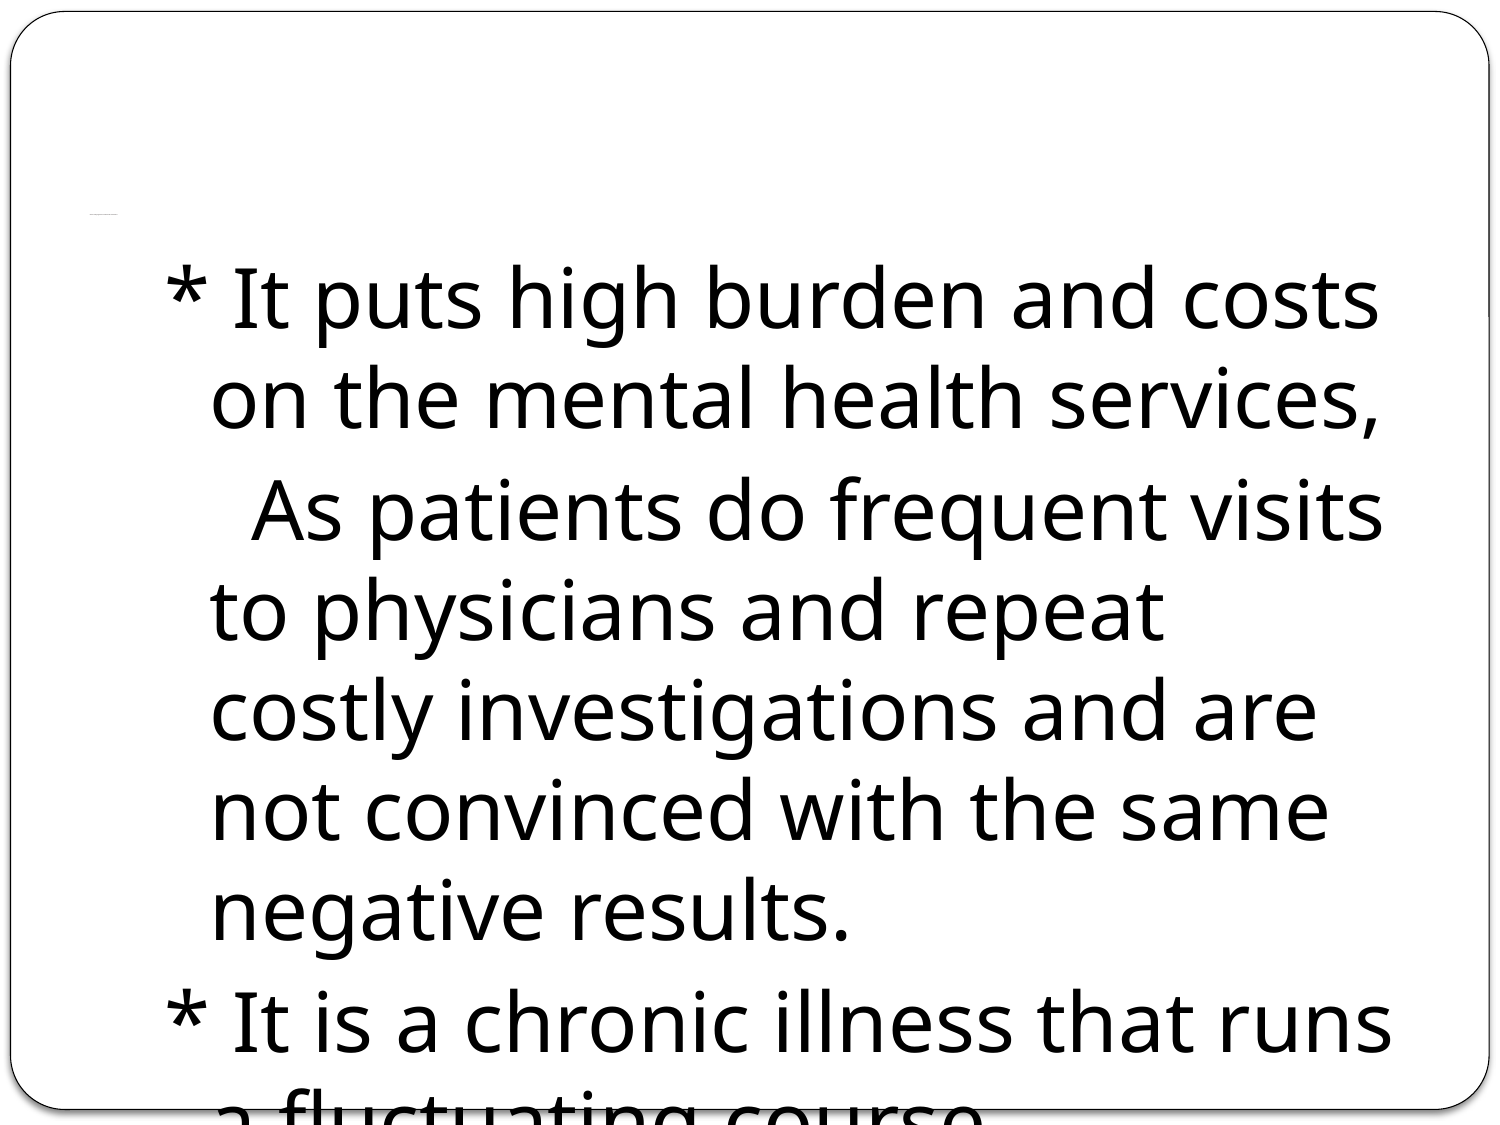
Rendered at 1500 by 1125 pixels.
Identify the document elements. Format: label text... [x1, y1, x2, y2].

title Course and prognosis of Somatization Disorder [75, 187, 1425, 233]
list * It puts high burden and costs on the mental health services, As patients do frequent visits to physicians and repeat costly investigations and are not convinced with the same negative results. * It is a chronic illness that runs a fluctuating course. [150, 237, 1425, 988]
